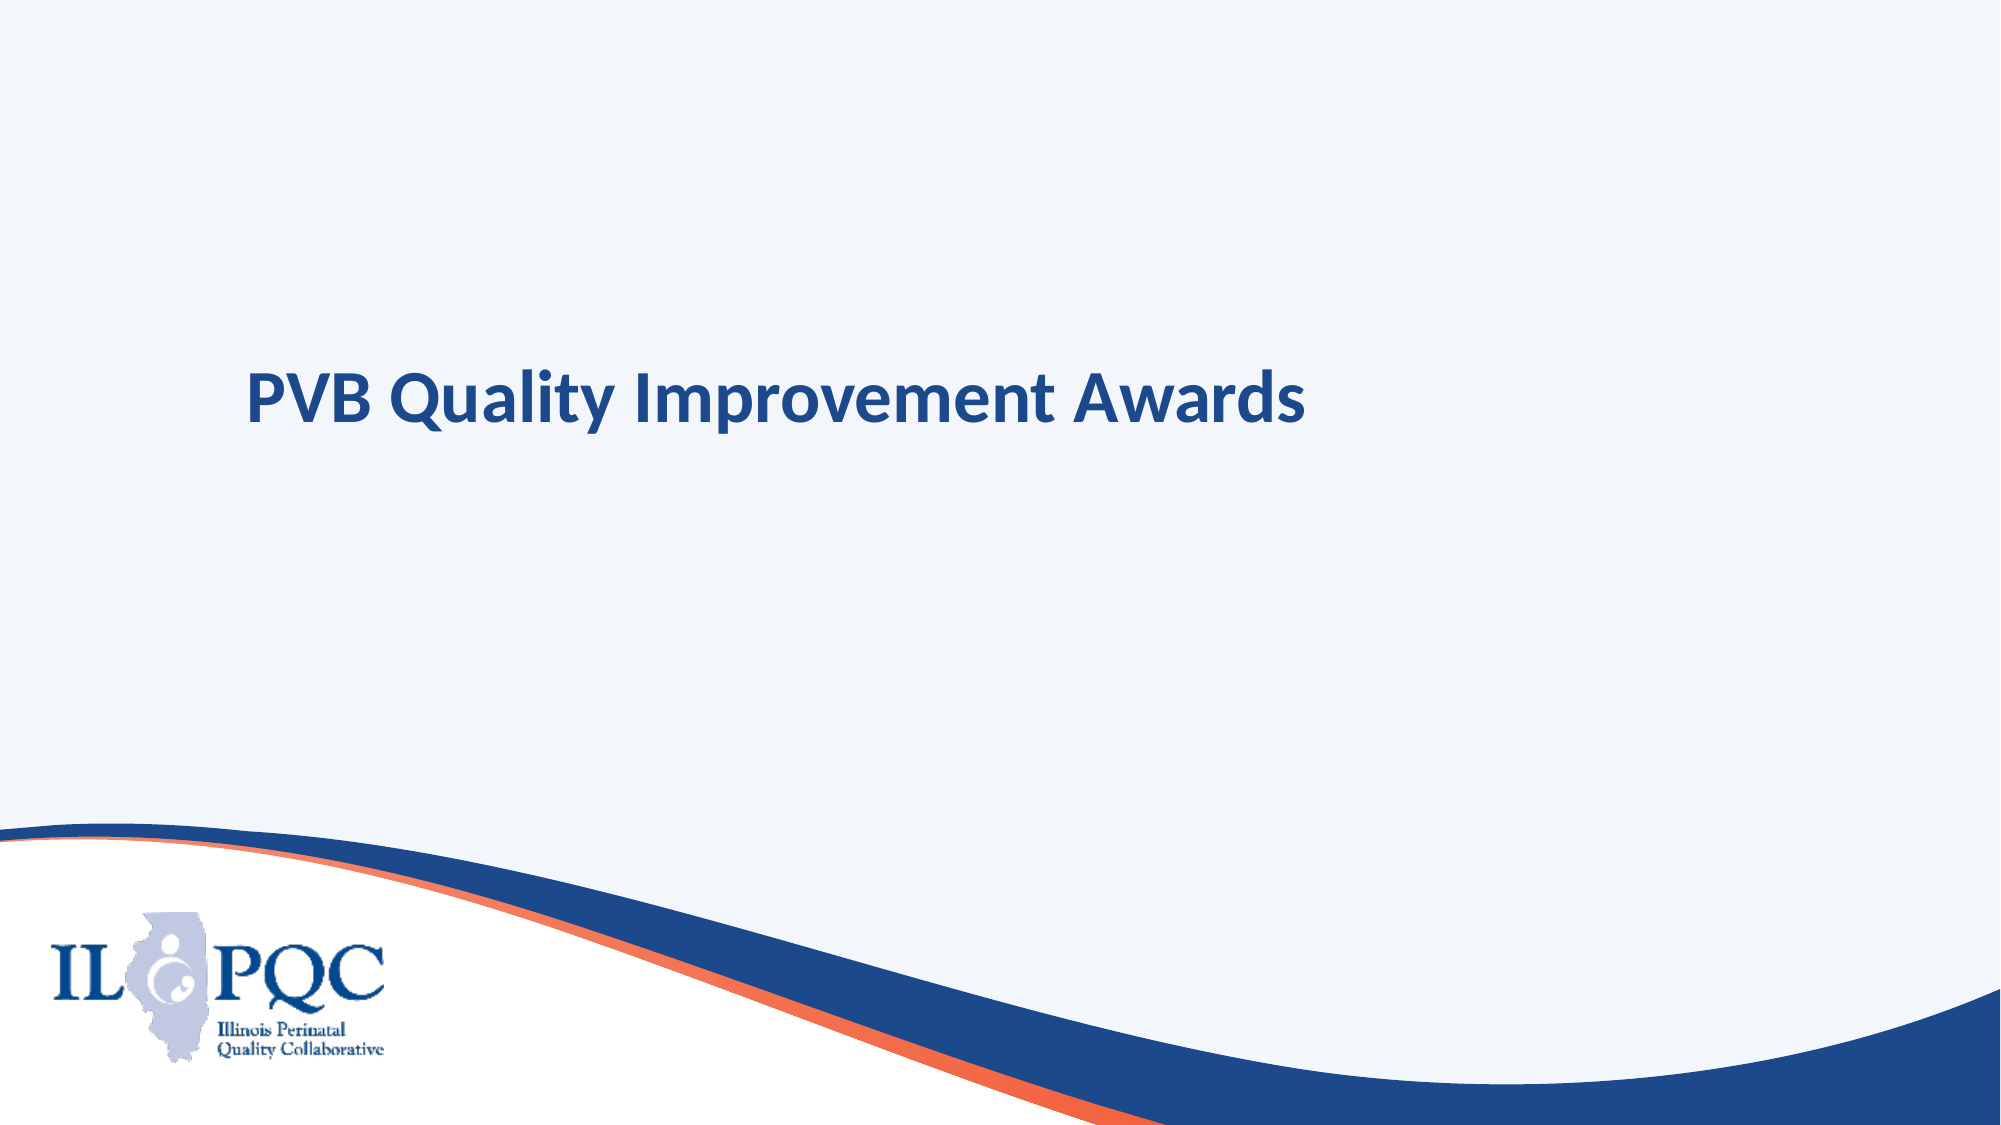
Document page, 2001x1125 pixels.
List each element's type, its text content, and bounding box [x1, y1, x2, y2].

picture [51, 912, 384, 1063]
title PVB Quality Improvement Awards [231, 115, 1769, 446]
